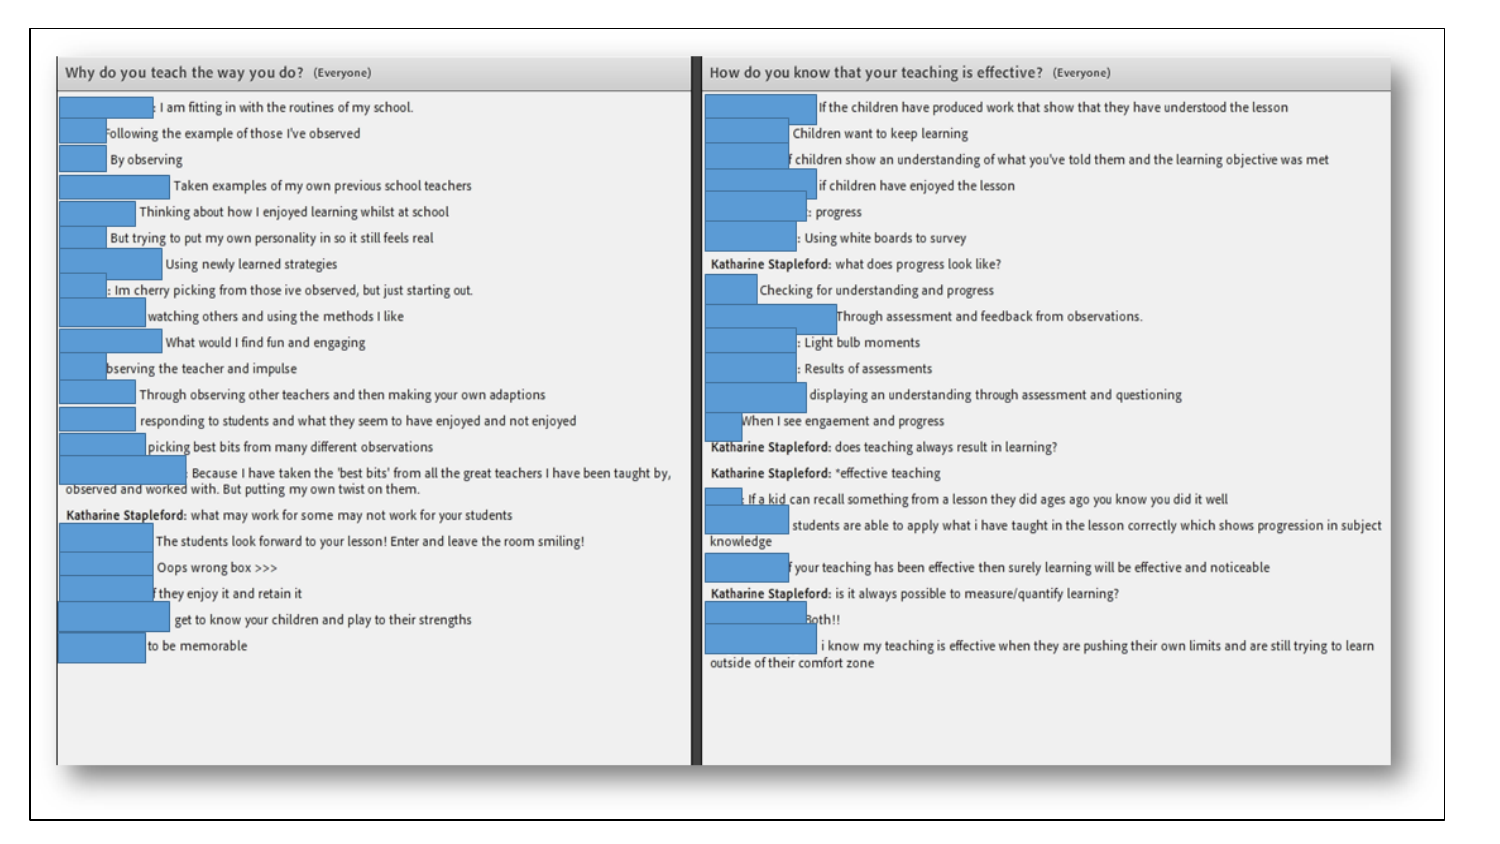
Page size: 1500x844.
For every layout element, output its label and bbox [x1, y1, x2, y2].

picture [30, 28, 1445, 820]
